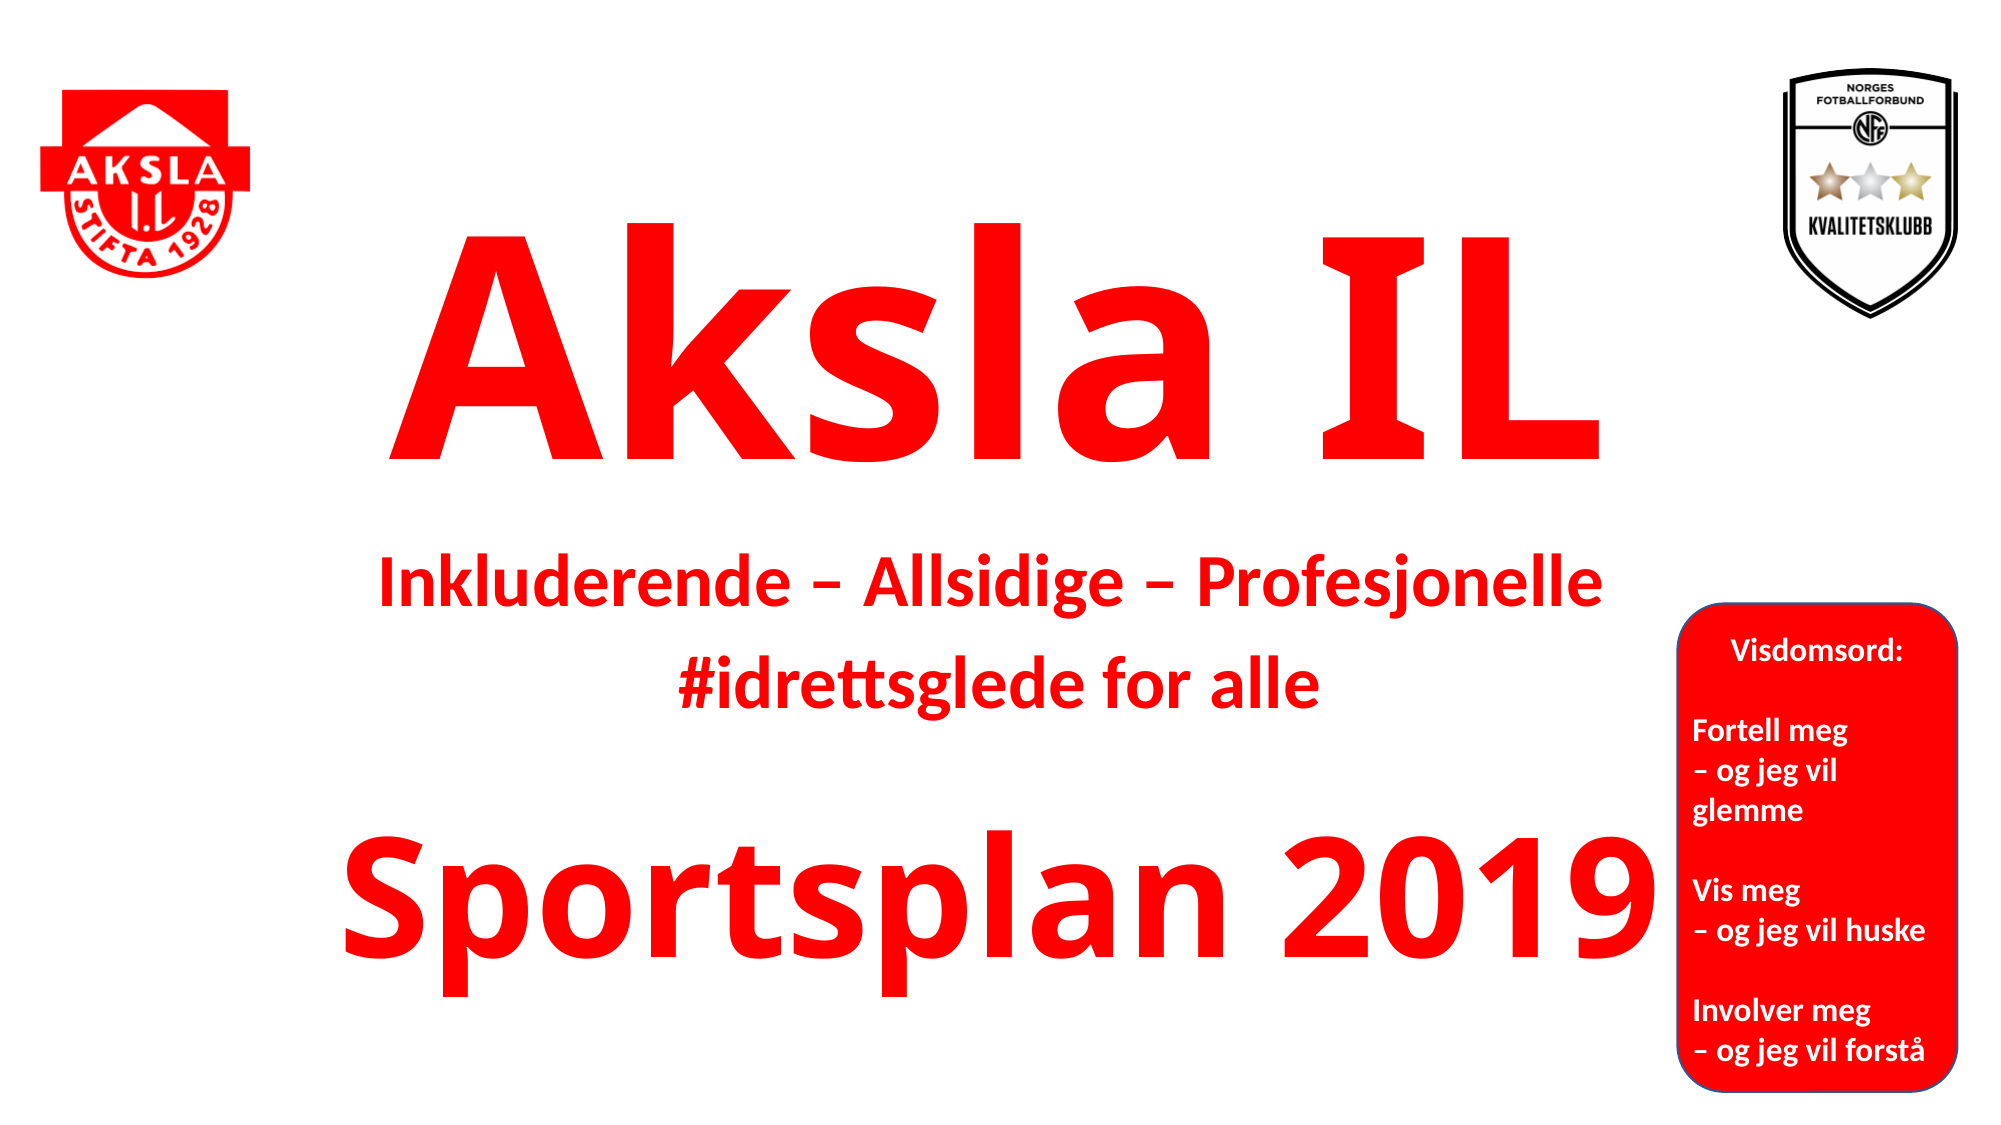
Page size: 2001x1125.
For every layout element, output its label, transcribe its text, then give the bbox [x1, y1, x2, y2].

title Aksla IL [249, 142, 1750, 534]
text_box [1686, 1075, 1948, 1093]
text_box Sportsplan 2019 [249, 609, 1750, 1002]
picture [1783, 68, 1958, 319]
picture [28, 77, 264, 292]
text_box Visdomsord: Fortell meg – og jeg vil glemme Vis meg – og jeg vil huske Involver meg – og jeg vil forstå [1677, 621, 1958, 1075]
text_box [1750, 602, 1949, 621]
subtitle Inkluderende – Allsidige – Profesjonelle #idrettsglede for alle [249, 534, 1750, 609]
